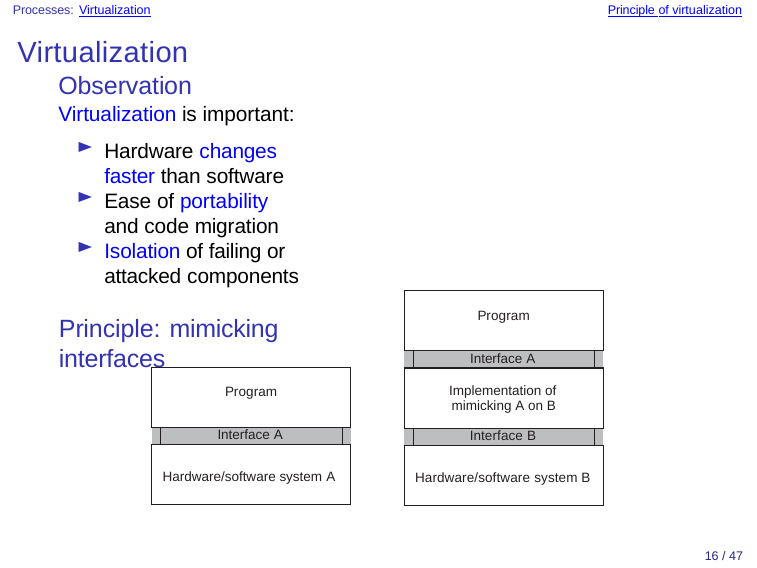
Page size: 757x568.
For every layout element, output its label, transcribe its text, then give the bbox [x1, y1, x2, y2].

table_header Program [405, 291, 603, 350]
text_box Principle of virtualization [605, 0, 745, 18]
table_cell [343, 428, 351, 444]
table_cell Interface A [414, 351, 594, 367]
table_header Program [152, 368, 350, 427]
table_cell [404, 351, 413, 367]
table_cell Implementation of mimicking A on B [405, 369, 603, 428]
table_cell Hardware/software system A [152, 445, 350, 504]
text_box Processes: Virtualization [10, 0, 155, 18]
table_cell [404, 429, 413, 445]
table_cell Interface B [414, 429, 594, 445]
text_box Virtualization Observation Virtualization is important: Hardware changes faster than software Ease of portability and code migration Isolation of failing or attacked components Principle: mimicking interfaces [11, 26, 497, 398]
slide_number 16 / 47 [698, 546, 745, 568]
table_cell [152, 428, 160, 444]
table_cell [595, 351, 603, 367]
table_cell Hardware/software system B [405, 446, 603, 505]
table_cell Interface A [161, 428, 342, 444]
table_cell [595, 429, 603, 445]
